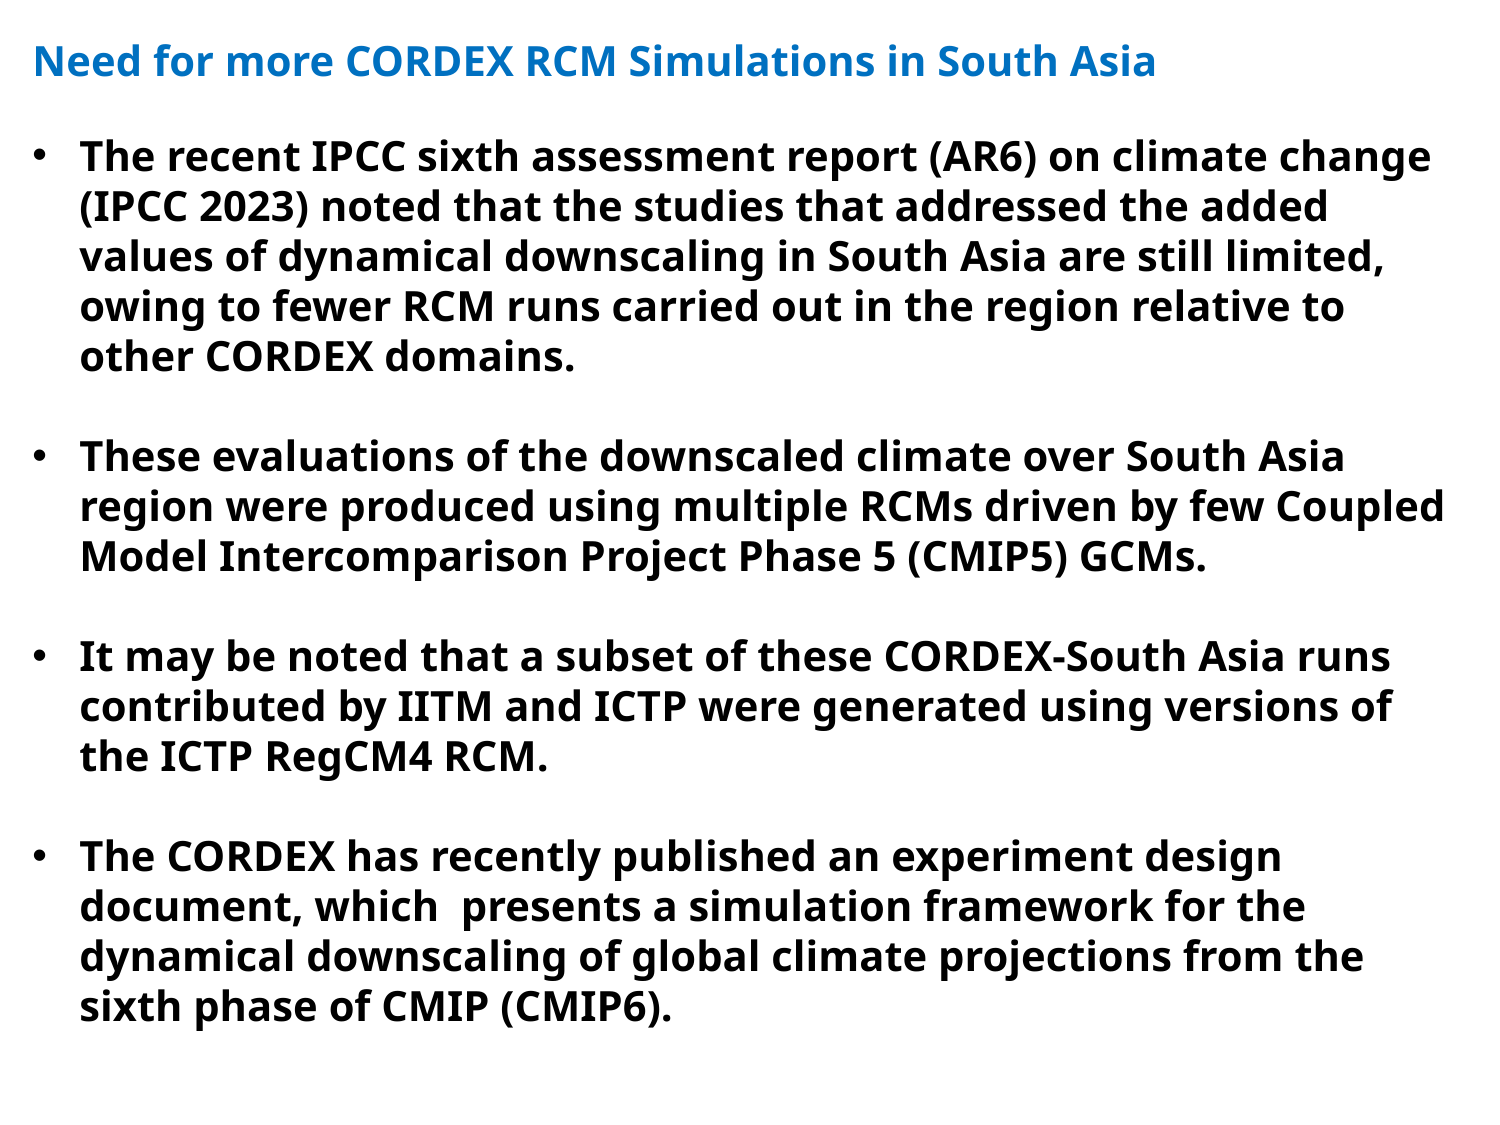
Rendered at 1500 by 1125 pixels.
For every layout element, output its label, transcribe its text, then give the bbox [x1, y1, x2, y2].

text_box Need for more CORDEX RCM Simulations in South Asia The recent IPCC sixth assessment report (AR6) on climate change (IPCC 2023) noted that the studies that addressed the added values of dynamical downscaling in South Asia are still limited, owing to fewer RCM runs carried out in the region relative to other CORDEX domains. These evaluations of the downscaled climate over South Asia region were produced using multiple RCMs driven by few Coupled Model Intercomparison Project Phase 5 (CMIP5) GCMs. It may be noted that a subset of these CORDEX-South Asia runs contributed by IITM and ICTP were generated using versions of the ICTP RegCM4 RCM. The CORDEX has recently published an experiment design document, which presents a simulation framework for the dynamical downscaling of global climate projections from the sixth phase of CMIP (CMIP6). [17, 27, 1483, 1088]
